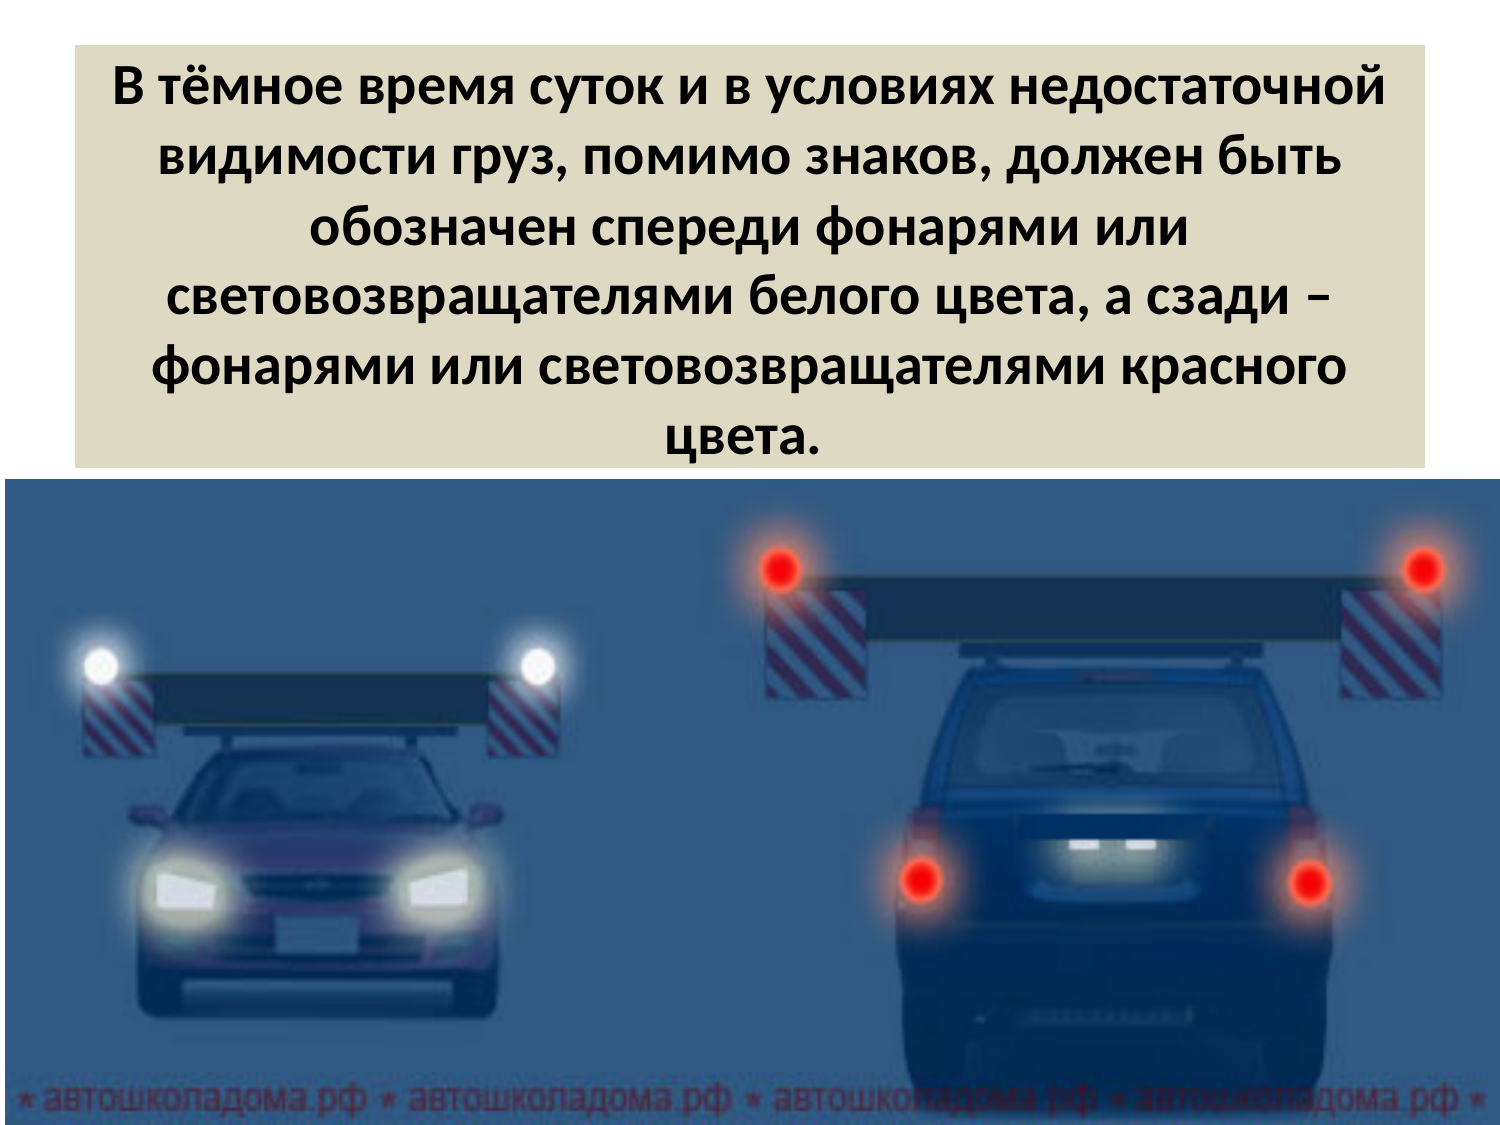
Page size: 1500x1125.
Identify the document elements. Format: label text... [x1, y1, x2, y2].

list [5, 479, 1500, 1125]
title В тёмное время суток и в условиях недостаточной видимости груз, помимо знаков, должен быть обозначен спереди фонарями или световозвращателями белого цвета, а сзади – фонарями или световозвращателями красного цвета. [75, 45, 1425, 468]
